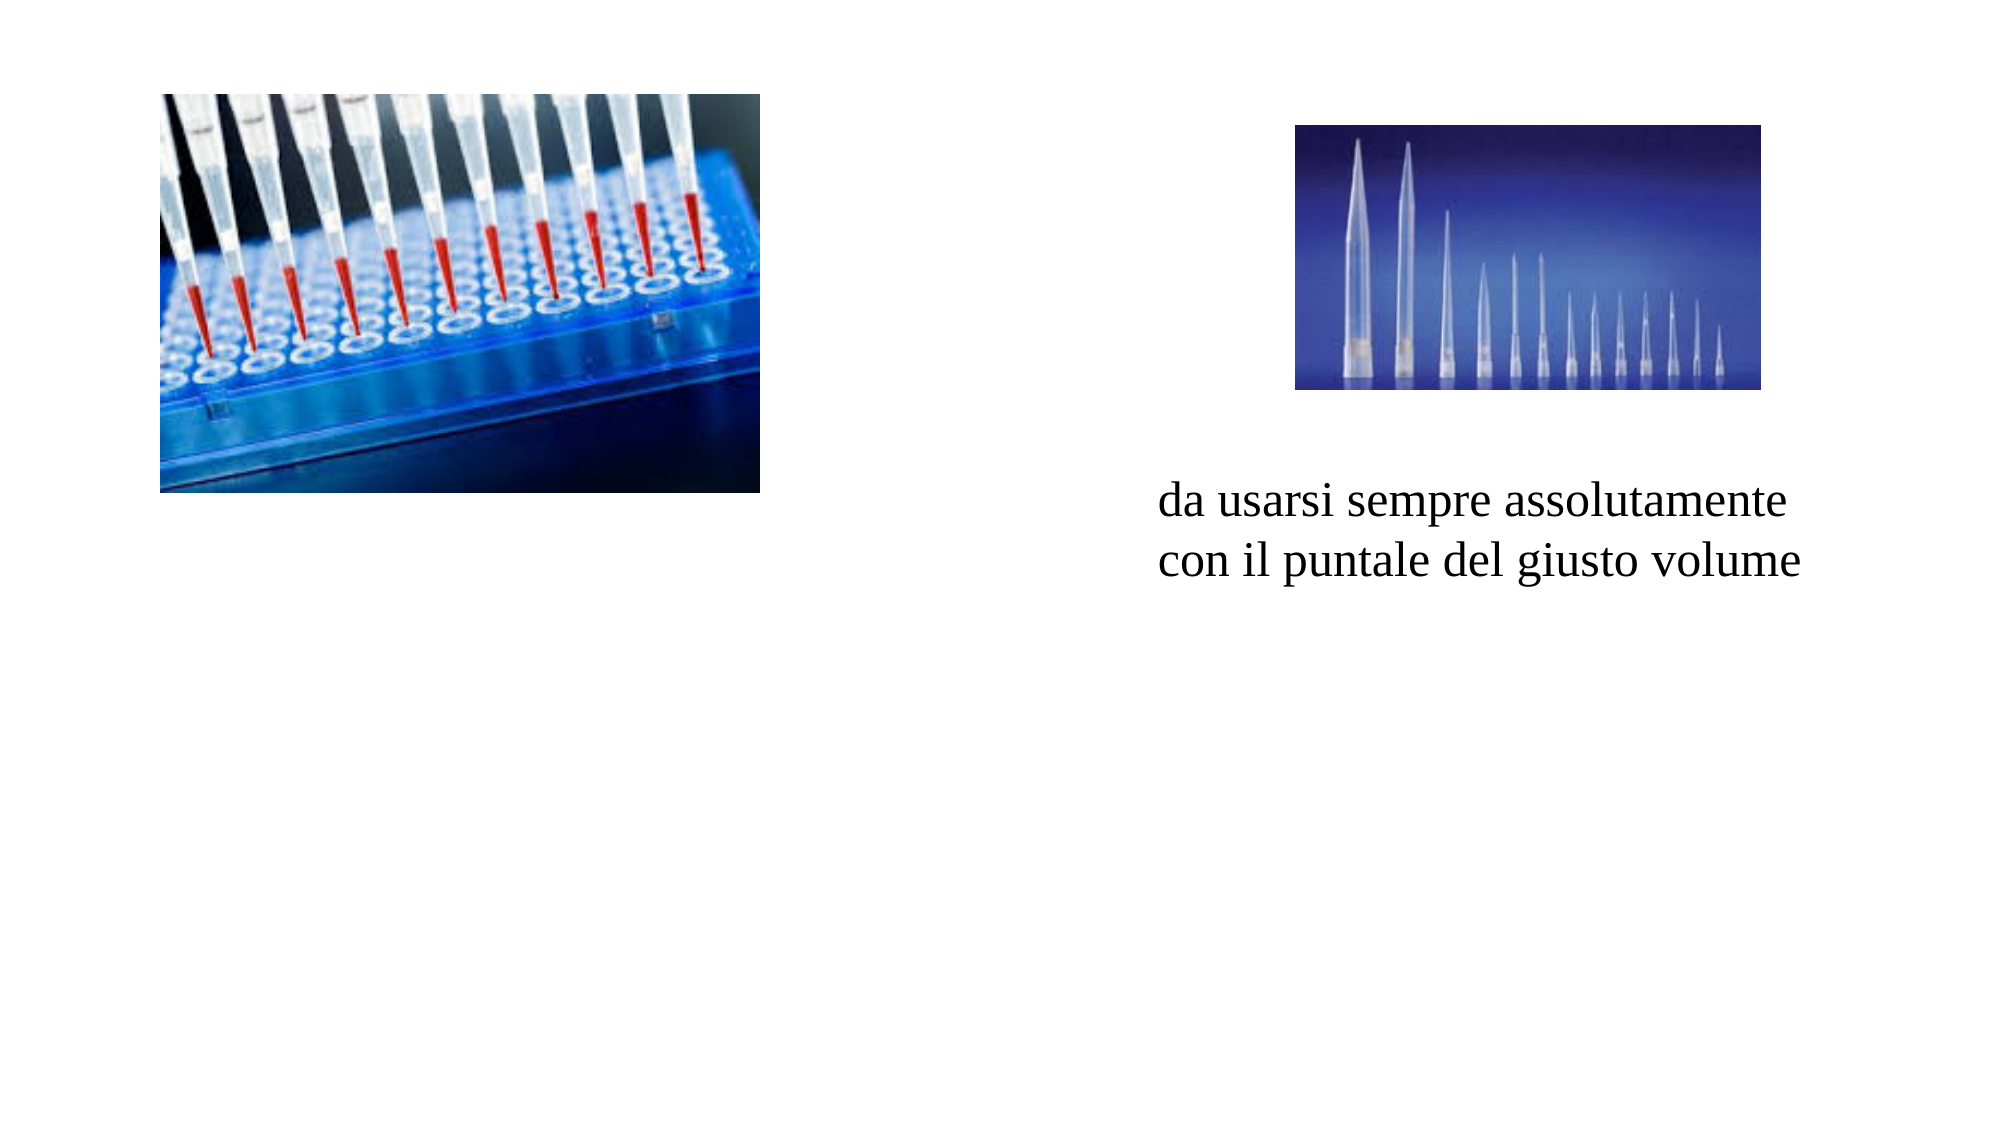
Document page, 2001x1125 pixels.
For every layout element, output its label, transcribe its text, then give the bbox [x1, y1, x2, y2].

text_box da usarsi sempre assolutamente con il puntale del giusto volume [1143, 459, 1883, 595]
picture [1295, 125, 1761, 390]
picture [160, 94, 760, 493]
